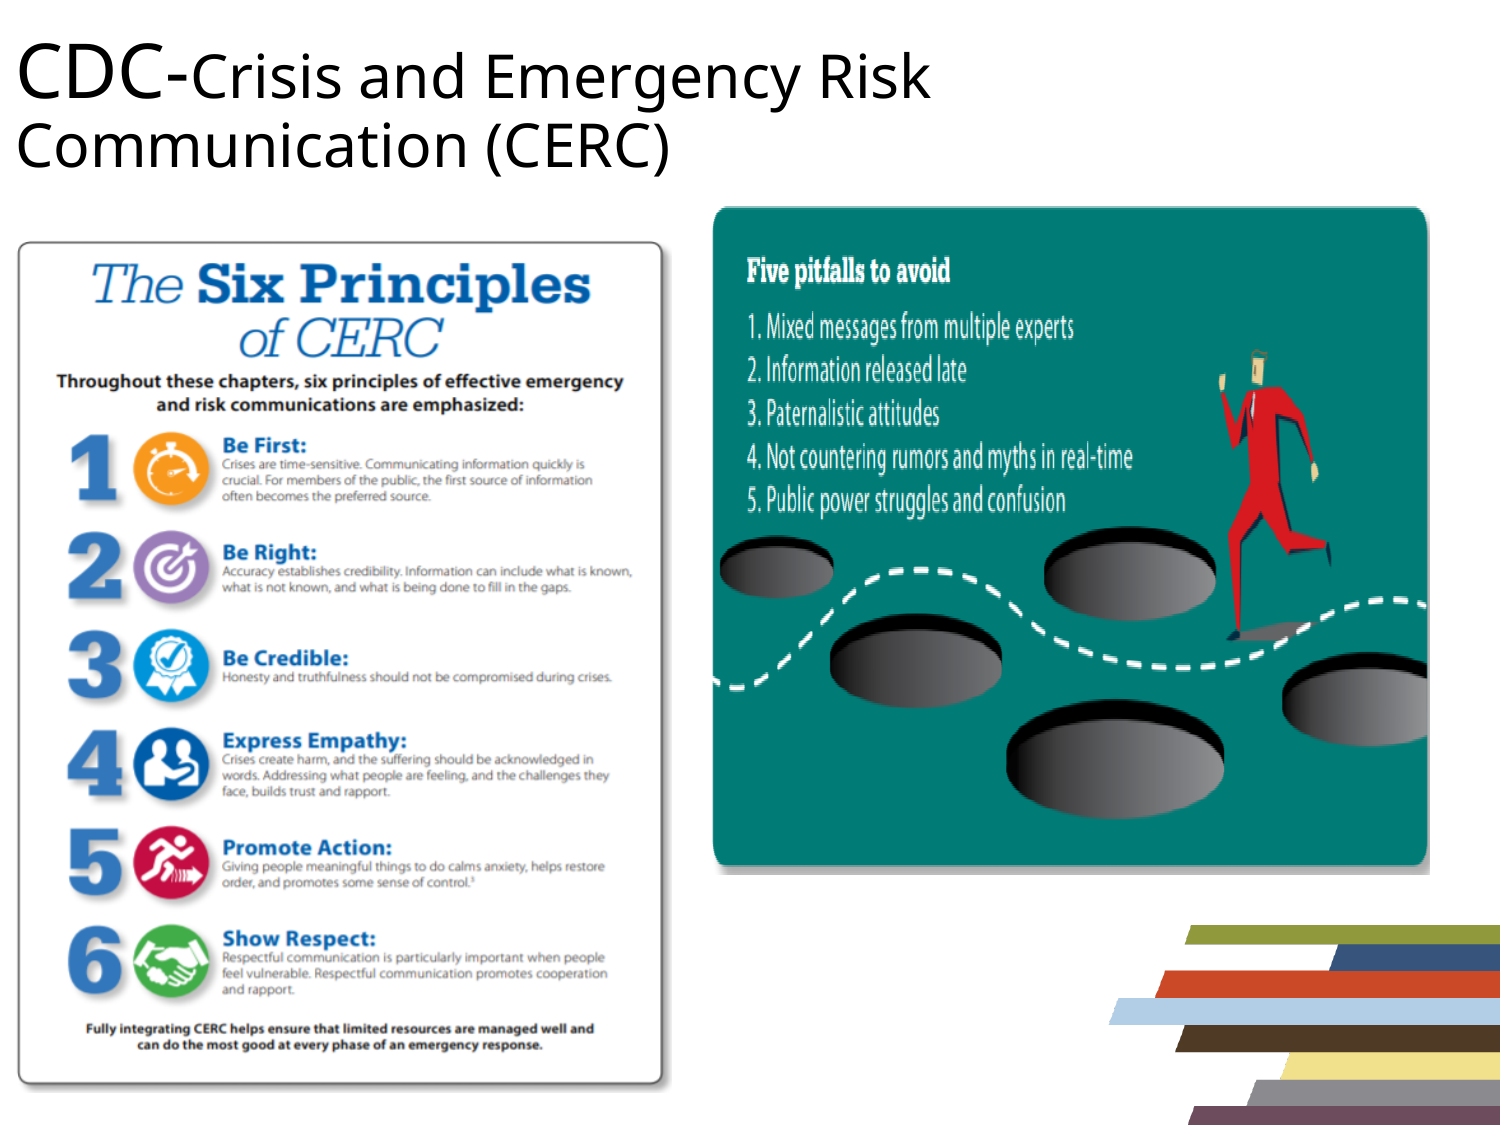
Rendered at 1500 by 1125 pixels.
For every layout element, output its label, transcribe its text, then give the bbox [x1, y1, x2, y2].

picture [1088, 925, 1500, 1125]
picture [710, 203, 1430, 875]
title CDC-Crisis and Emergency Risk Communication (CERC) [0, 24, 1130, 189]
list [12, 235, 672, 1093]
